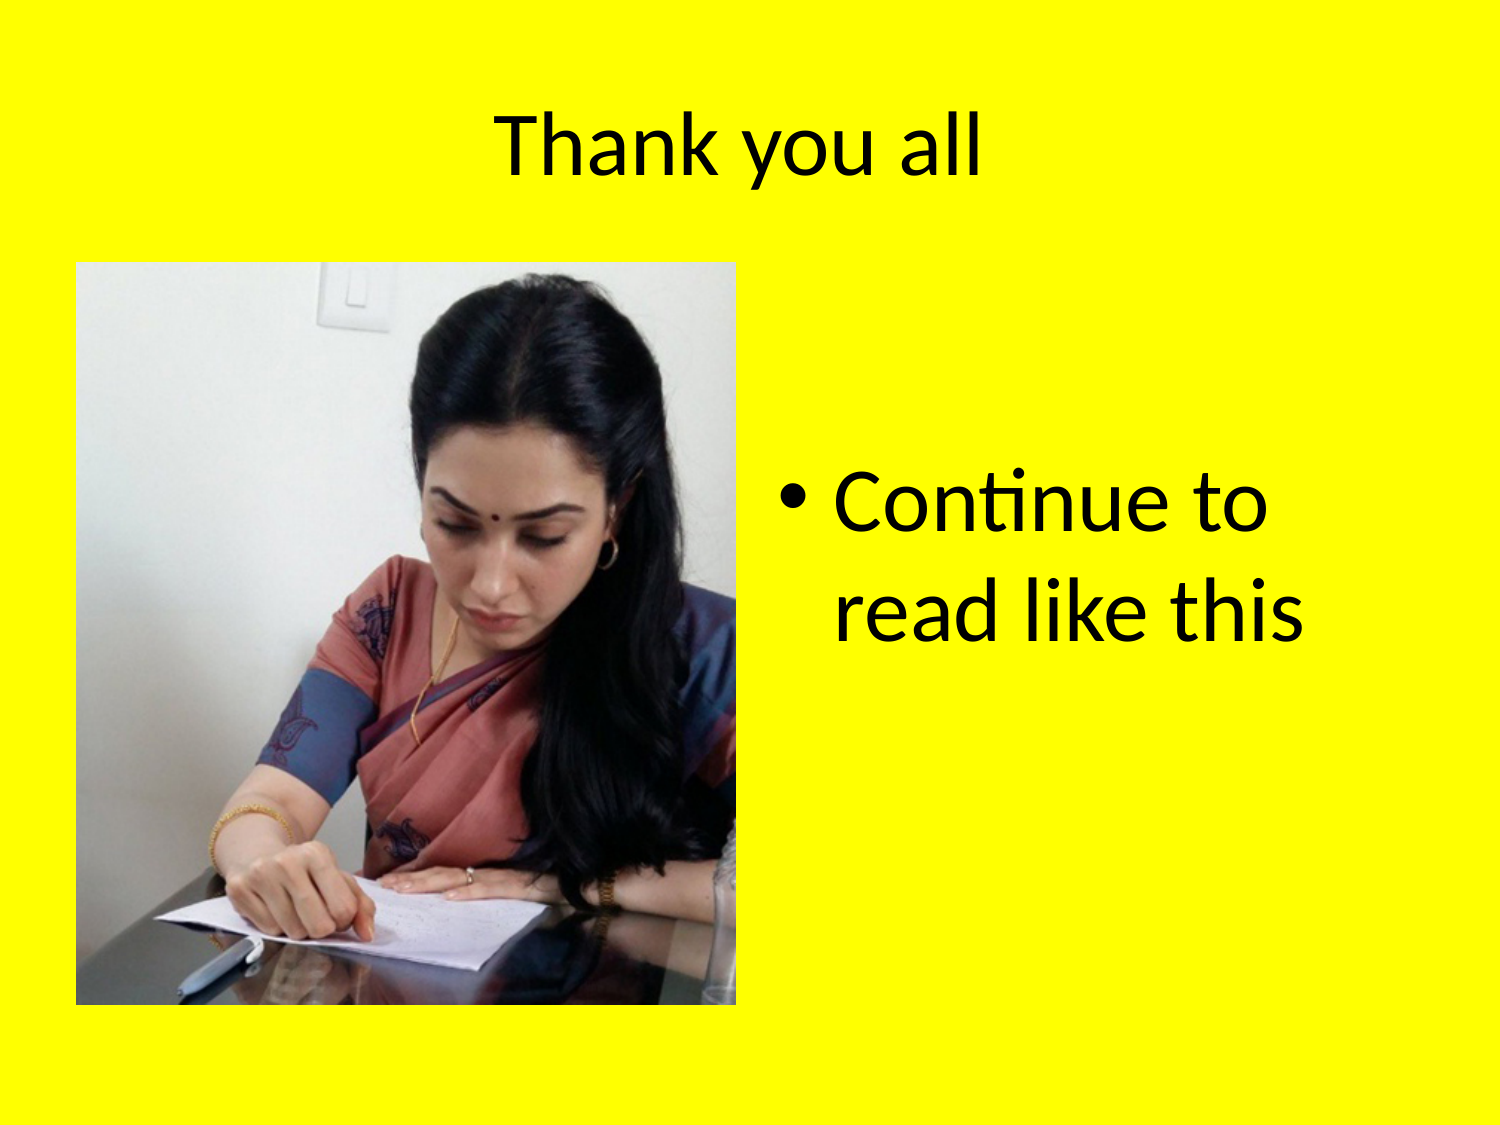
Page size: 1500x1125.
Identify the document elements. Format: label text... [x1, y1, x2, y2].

title Thank you all [75, 45, 1425, 233]
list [76, 262, 737, 1006]
list Continue to read like this [762, 262, 1425, 1005]
